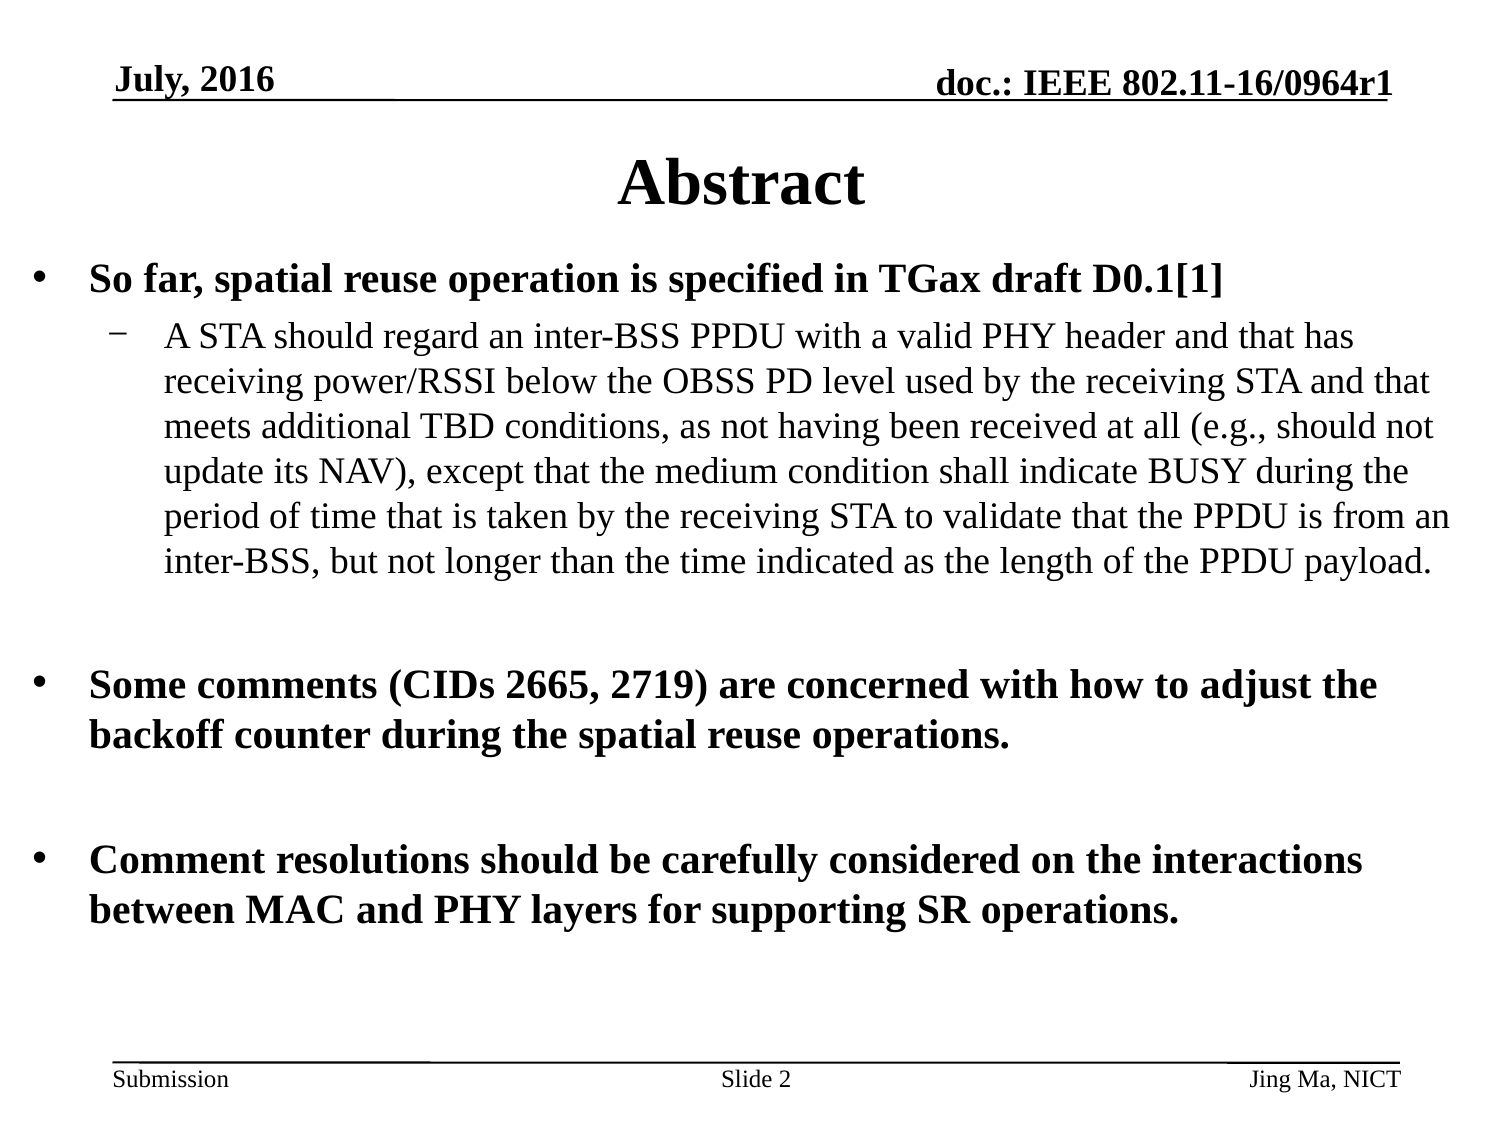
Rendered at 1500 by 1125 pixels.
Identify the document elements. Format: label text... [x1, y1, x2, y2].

footer Jing Ma, NICT [1081, 1061, 1402, 1093]
title Abstract [112, 124, 1388, 232]
list So far, spatial reuse operation is specified in TGax draft D0.1[1] A STA should regard an inter-BSS PPDU with a valid PHY header and that has receiving power/RSSI below the OBSS PD level used by the receiving STA and that meets additional TBD conditions, as not having been received at all (e.g., should not update its NAV), except that the medium condition shall indicate BUSY during the period of time that is taken by the receiving STA to validate that the PPDU is from an inter-BSS, but not longer than the time indicated as the length of the PPDU payload. Some comments (CIDs 2665, 2719) are concerned with how to adjust the backoff counter during the spatial reuse operations. Comment resolutions should be carefully considered on the interactions between MAC and PHY layers for supporting SR operations. [17, 243, 1495, 978]
slide_number Slide 2 [712, 1061, 800, 1123]
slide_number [114, 54, 493, 100]
